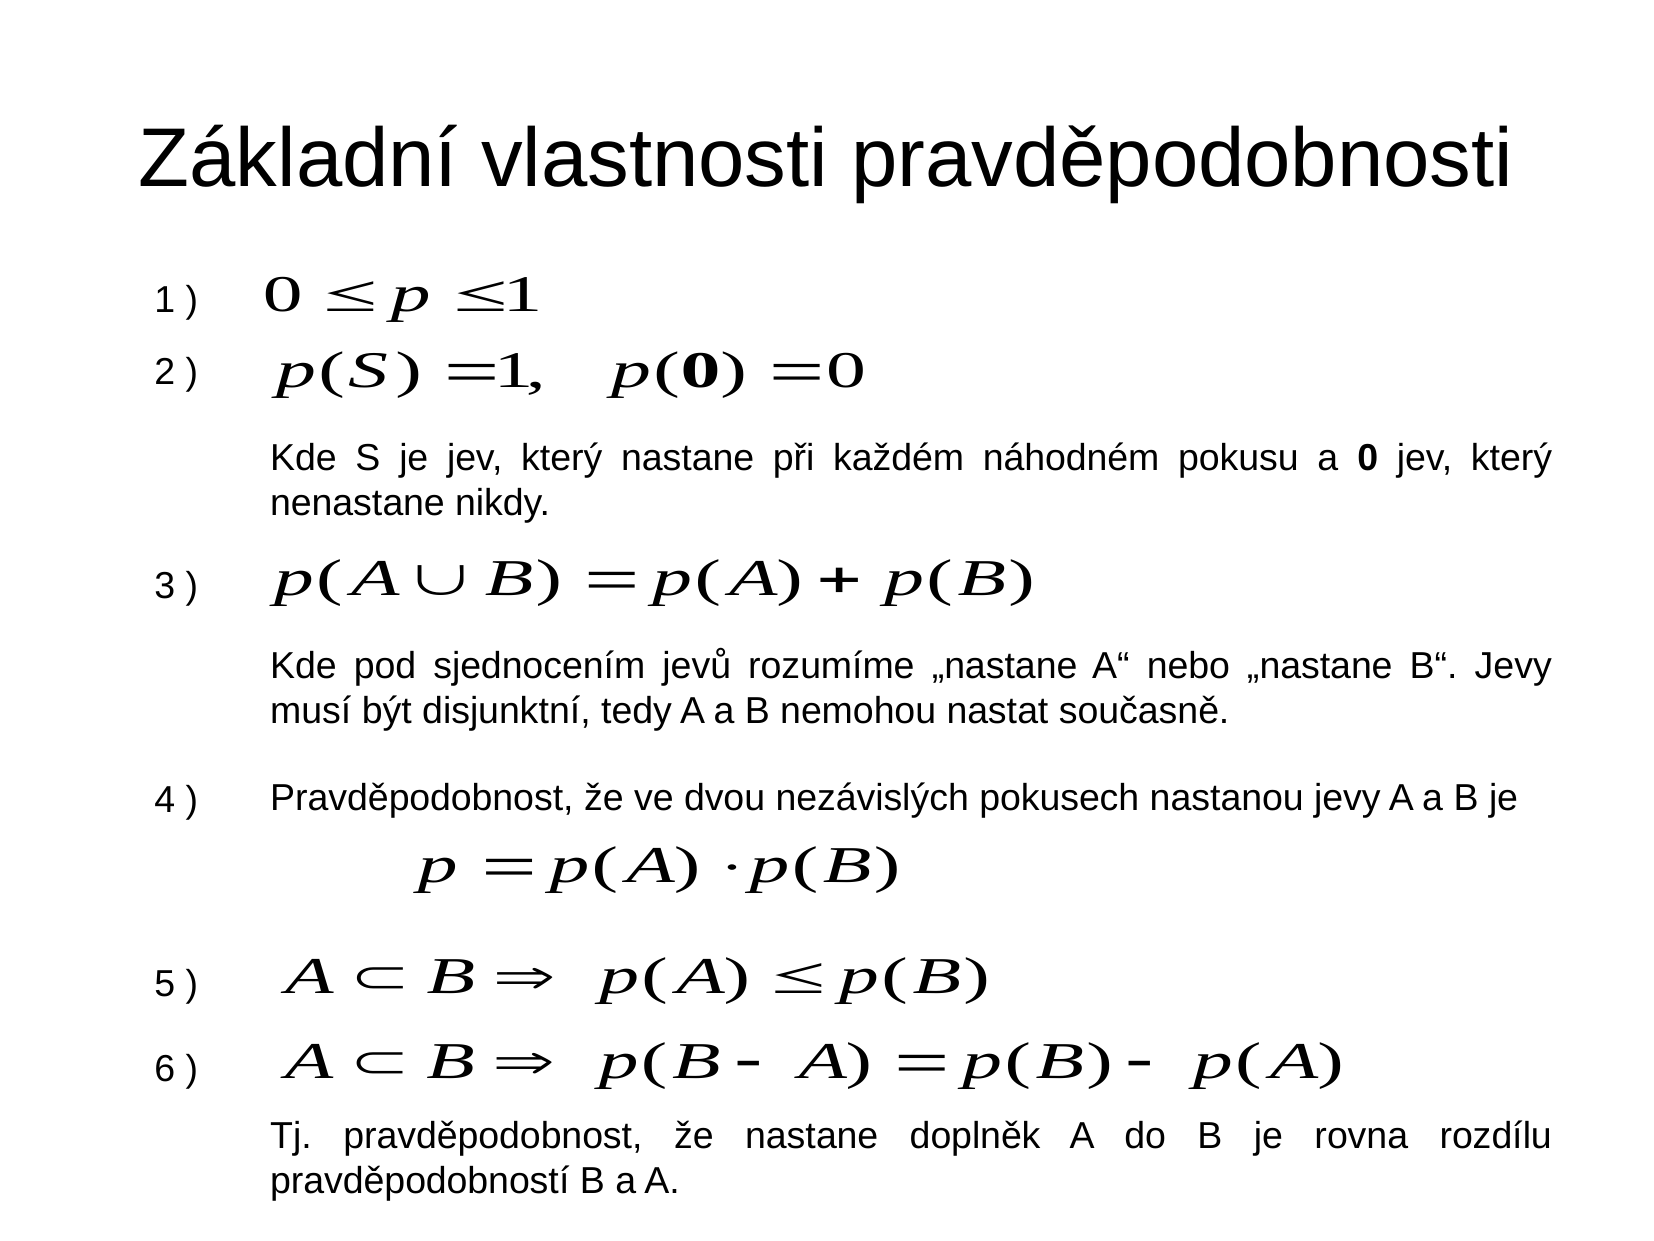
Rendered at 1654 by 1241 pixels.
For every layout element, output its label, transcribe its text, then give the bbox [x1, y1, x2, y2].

text_box 4 ) [110, 766, 215, 829]
picture [266, 1030, 1359, 1101]
text_box Tj. pravděpodobnost, že nastane doplněk A do B je rovna rozdílu pravděpodobností B a A. [253, 1103, 1569, 1210]
text_box 2 ) [110, 338, 215, 401]
picture [251, 264, 551, 334]
picture [395, 835, 913, 905]
text_box 6 ) [110, 1035, 215, 1098]
picture [253, 335, 878, 409]
picture [251, 547, 1047, 617]
text_box 3 ) [110, 552, 215, 615]
text_box Základní vlastnosti pravděpodobnosti [82, 49, 1571, 257]
text_box Kde S je jev, který nastane při každém náhodném pokusu a 0 jev, který nenastane nikdy. [253, 424, 1569, 532]
text_box 1 ) [110, 266, 215, 328]
text_box Pravděpodobnost, že ve dvou nezávislých pokusech nastanou jevy A a B je [253, 764, 1569, 827]
picture [266, 945, 1003, 1015]
text_box Kde pod sjednocením jevů rozumíme „nastane A“ nebo „nastane B“. Jevy musí být disjunktní, tedy A a B nemohou nastat současně. [253, 632, 1569, 740]
text_box 5 ) [110, 950, 215, 1012]
